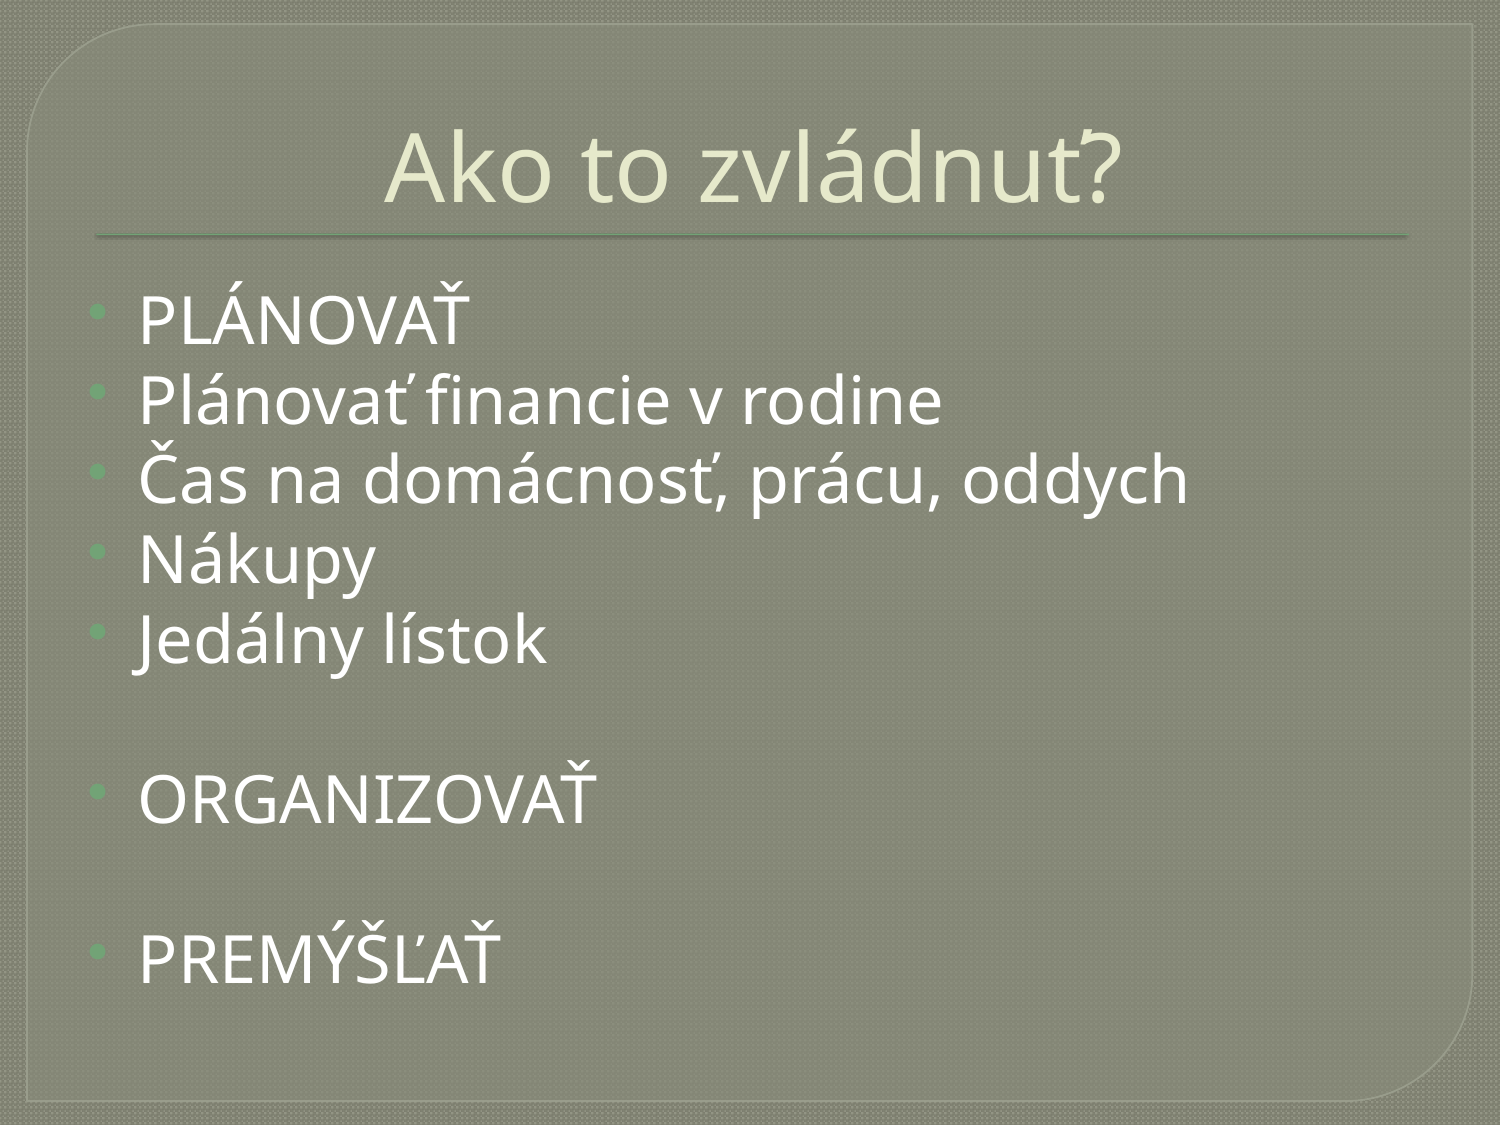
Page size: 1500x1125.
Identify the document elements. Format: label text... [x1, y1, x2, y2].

list PLÁNOVAŤ Plánovať financie v rodine Čas na domácnosť, prácu, oddych Nákupy Jedálny lístok ORGANIZOVAŤ PREMÝŠĽAŤ [75, 270, 1425, 1013]
title Ako to zvládnuť? [75, 41, 1425, 230]
